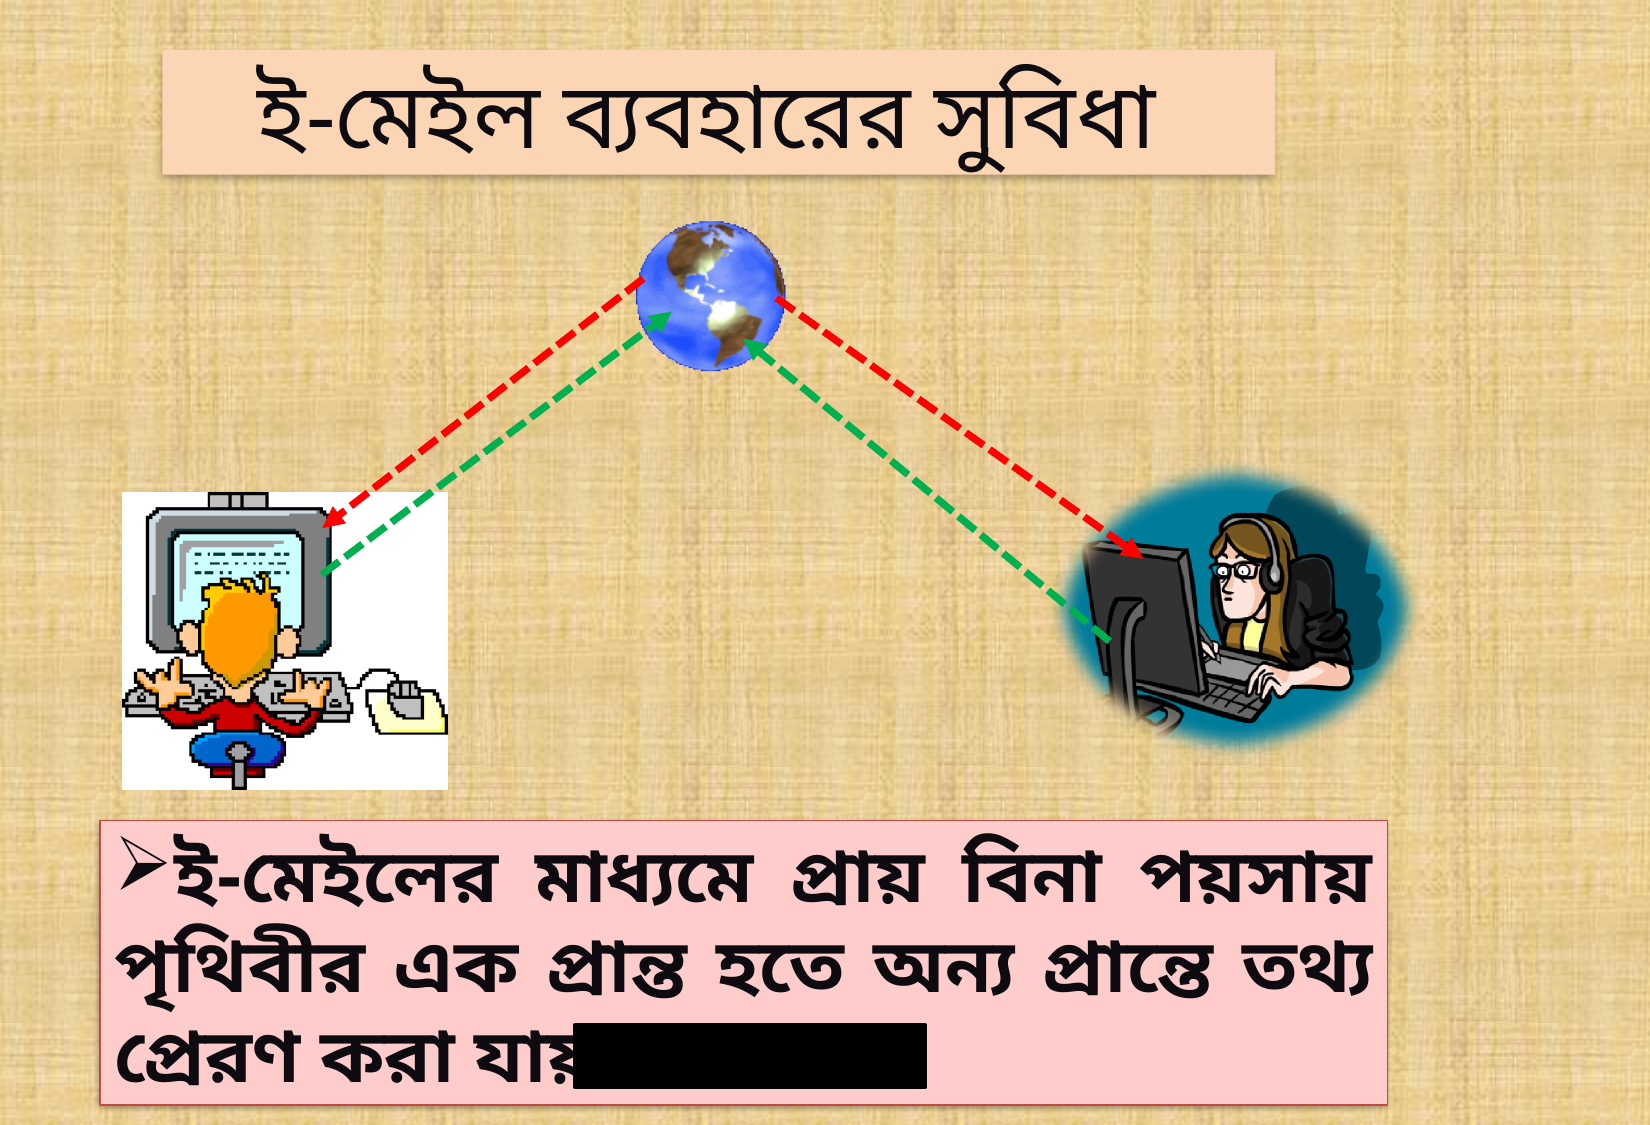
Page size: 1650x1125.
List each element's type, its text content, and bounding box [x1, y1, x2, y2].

text_box [573, 1023, 927, 1089]
text_box ই-মেইলের মাধ্যমে প্রায় বিনা পয়সায় পৃথিবীর এক প্রান্ত হতে অন্য প্রান্তে তথ্য প্রেরণ করা যায়। [99, 820, 1388, 1106]
text_box ই-মেইল ব্যবহারের সুবিধা [162, 49, 1275, 175]
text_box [776, 297, 1144, 560]
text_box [321, 278, 644, 310]
picture [0, 0, 1650, 1125]
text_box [743, 338, 1110, 642]
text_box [321, 311, 673, 575]
